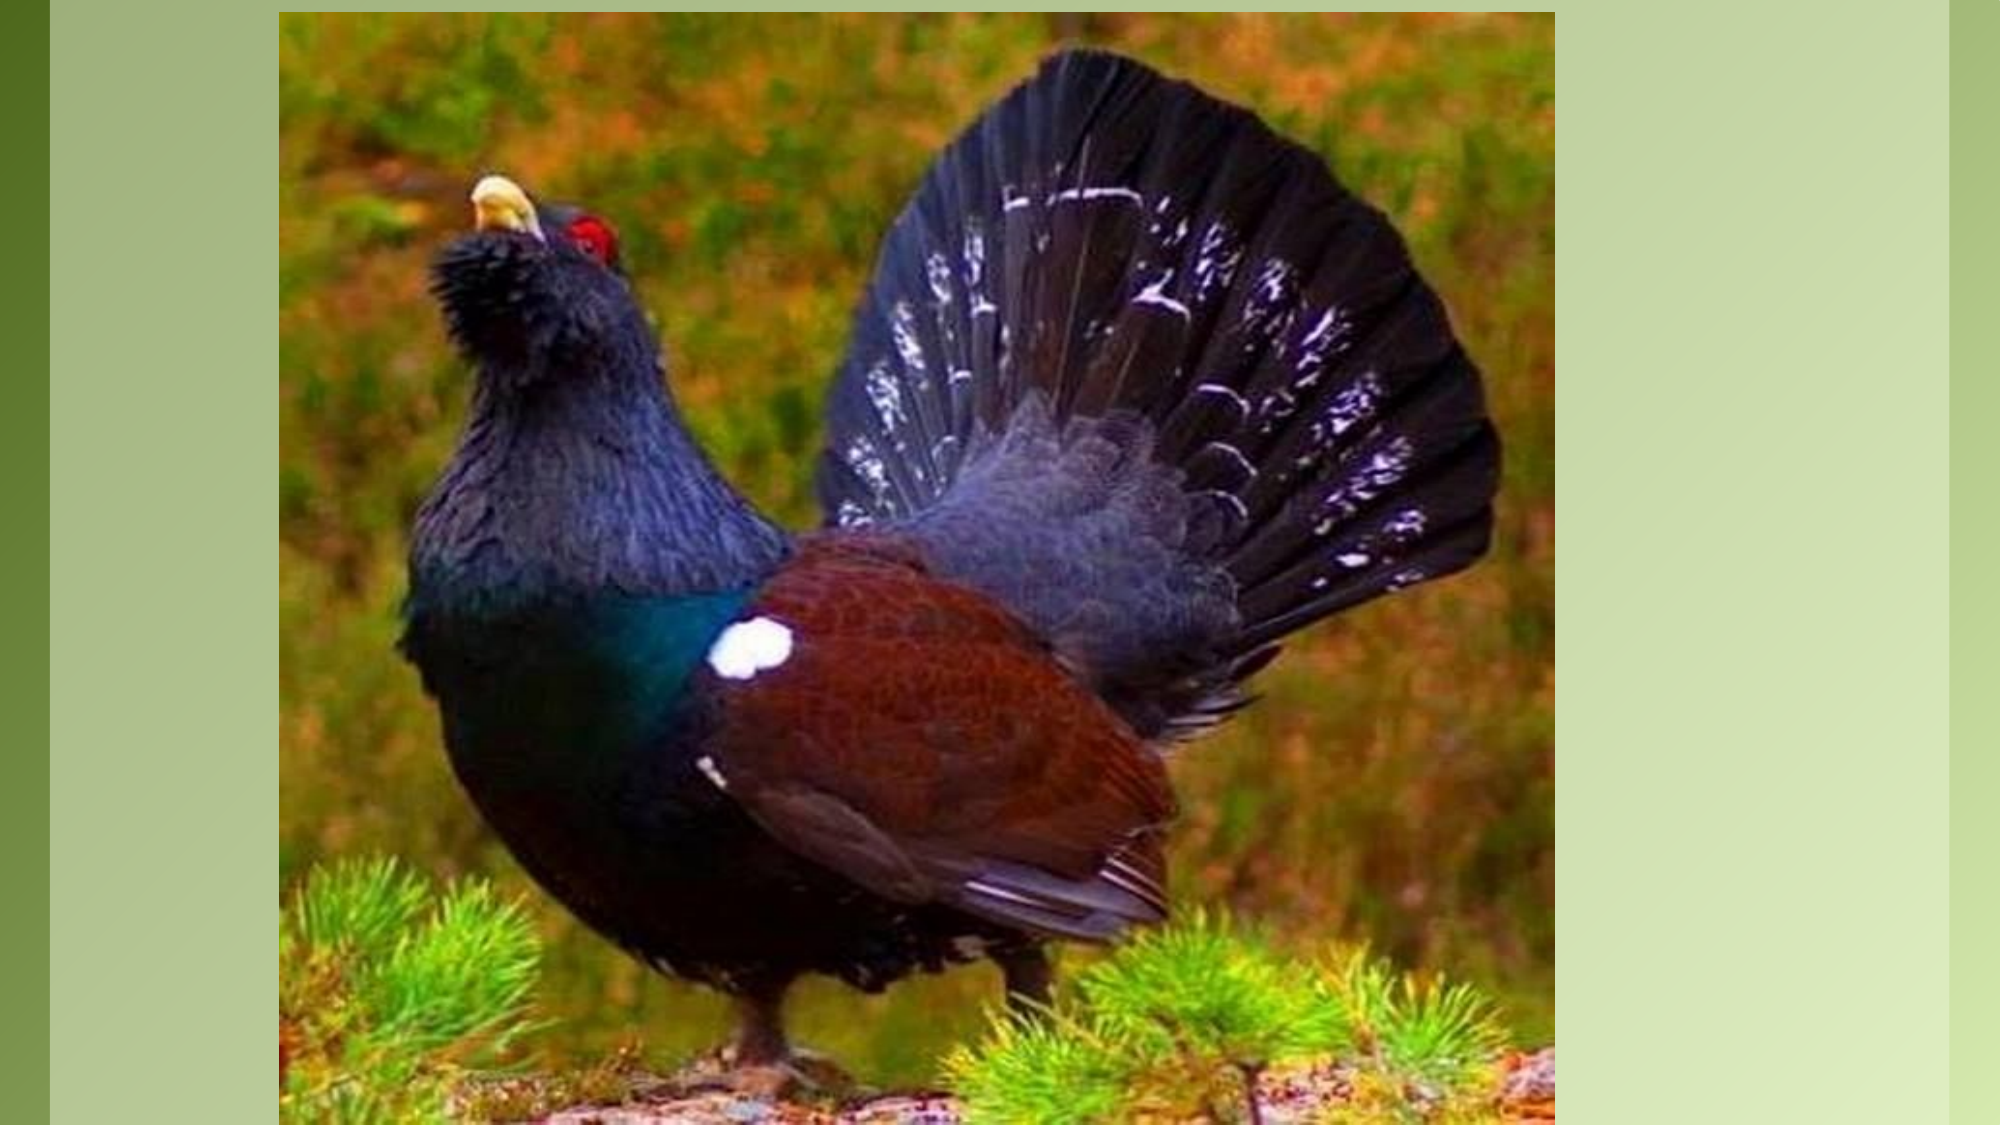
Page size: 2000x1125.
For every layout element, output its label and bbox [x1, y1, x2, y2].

picture [279, 12, 1555, 1125]
